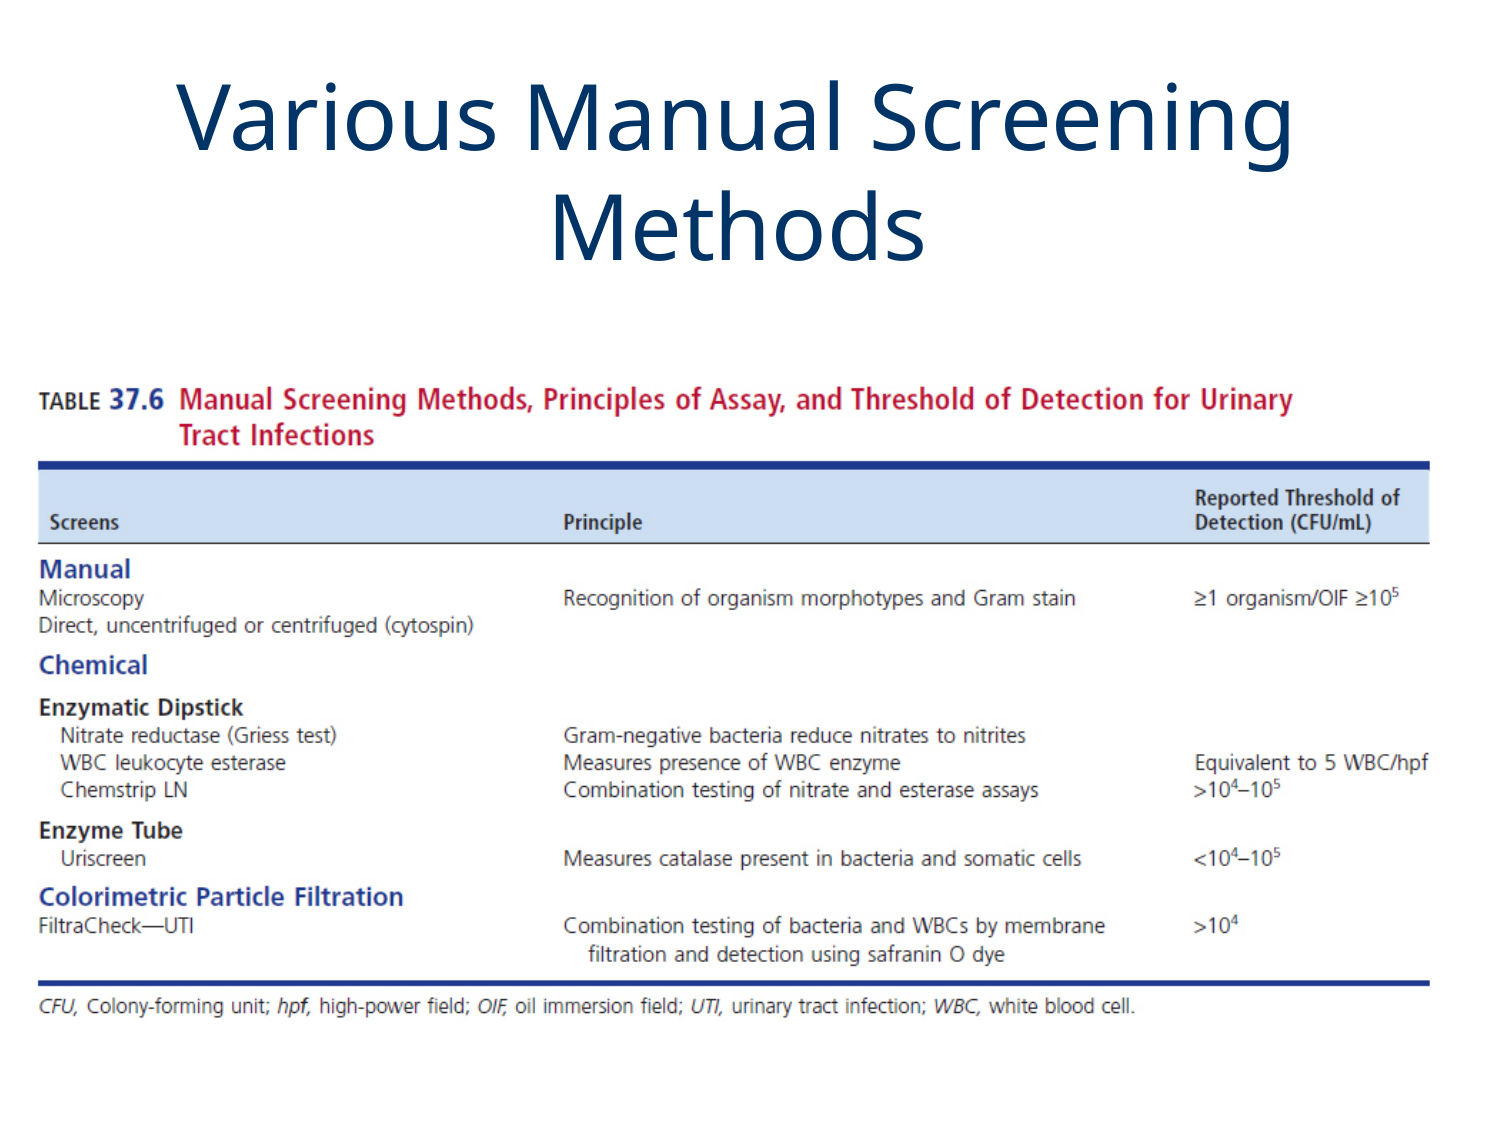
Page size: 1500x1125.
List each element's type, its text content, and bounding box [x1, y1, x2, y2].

title Various Manual Screening Methods [99, 12, 1375, 325]
picture [24, 374, 1450, 1022]
